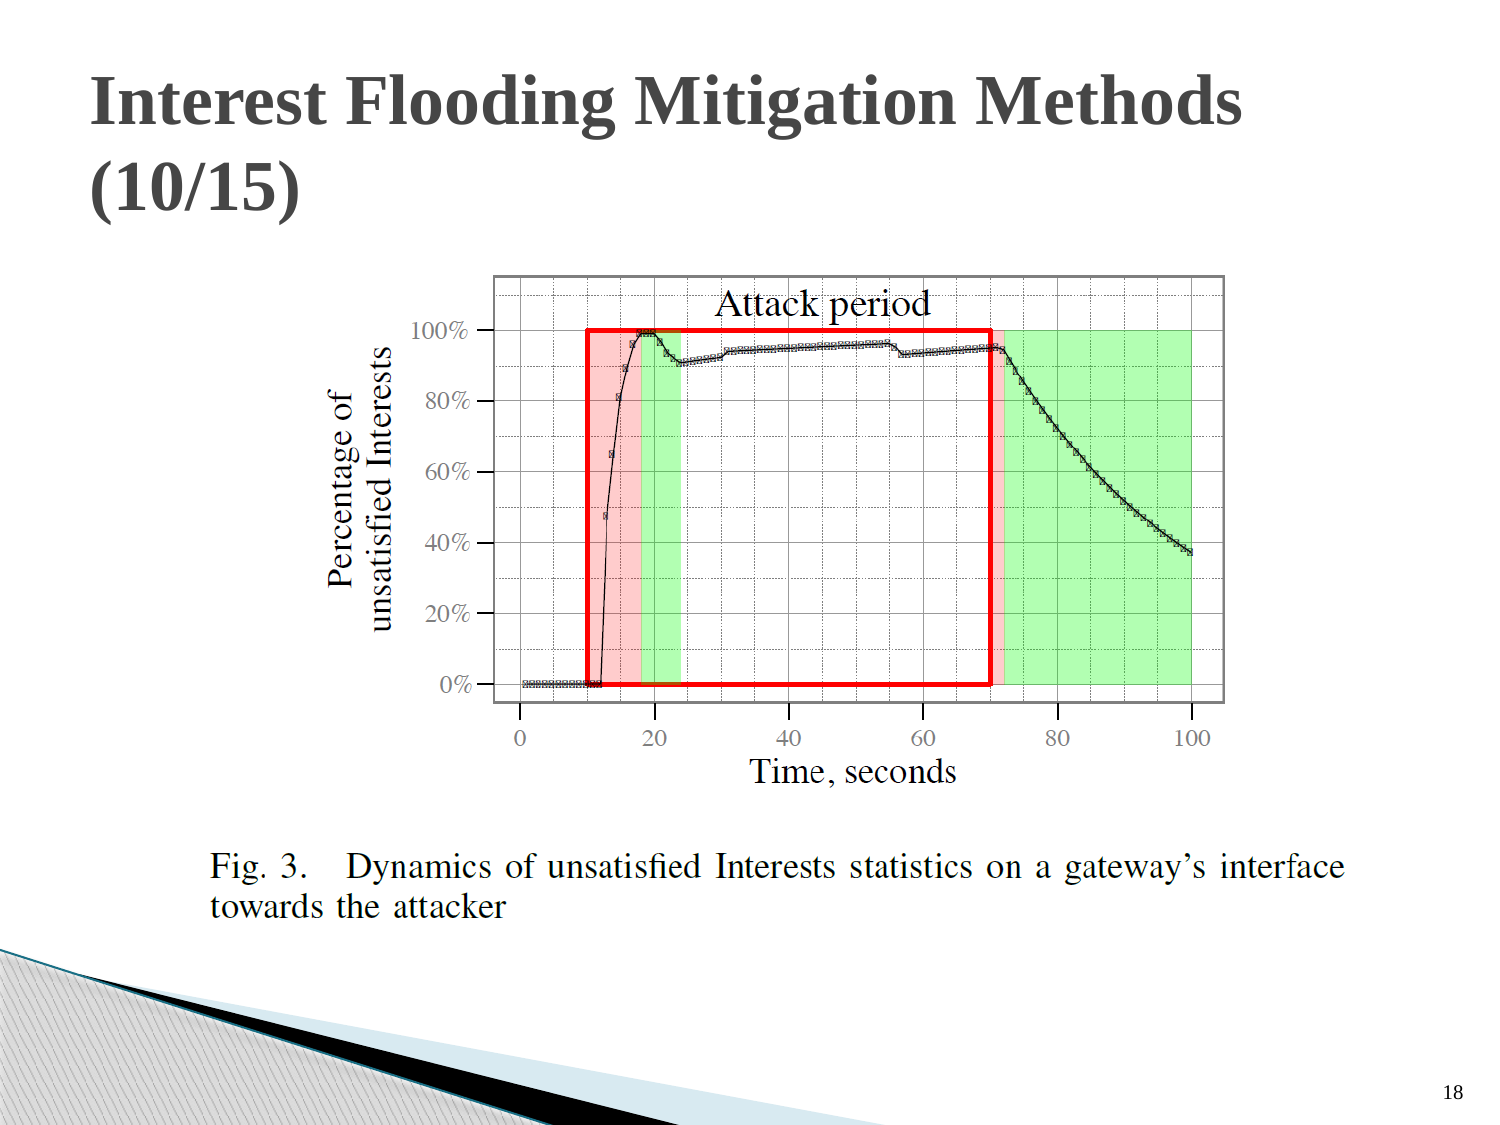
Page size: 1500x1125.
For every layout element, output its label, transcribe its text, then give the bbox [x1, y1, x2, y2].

slide_number 18 [1418, 1051, 1479, 1112]
picture [196, 231, 1359, 953]
title Interest Flooding Mitigation Methods (10/15) [75, 45, 1425, 233]
